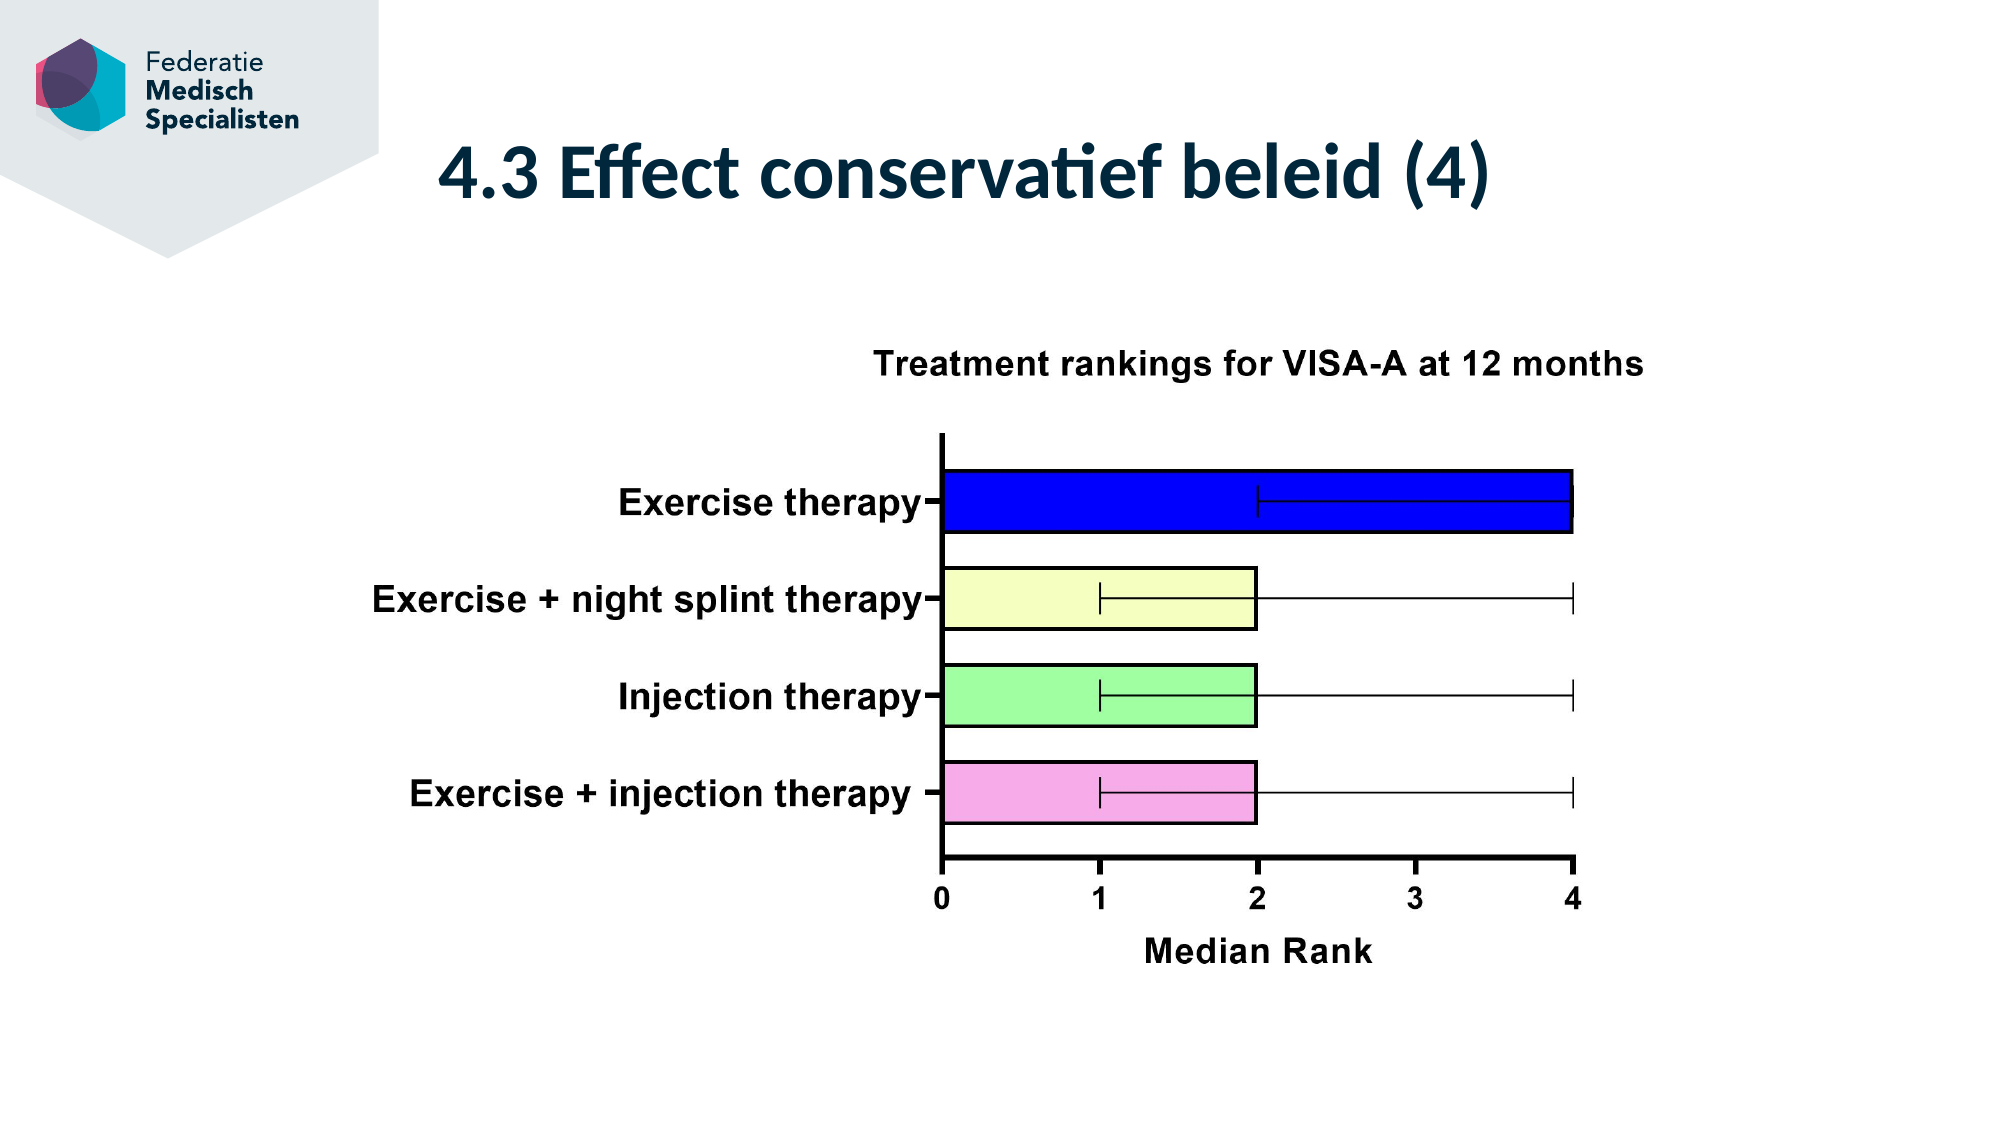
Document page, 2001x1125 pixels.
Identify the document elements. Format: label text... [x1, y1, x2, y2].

title 4.3 Effect conservatief beleid (4) [438, 60, 1862, 274]
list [347, 314, 1673, 998]
